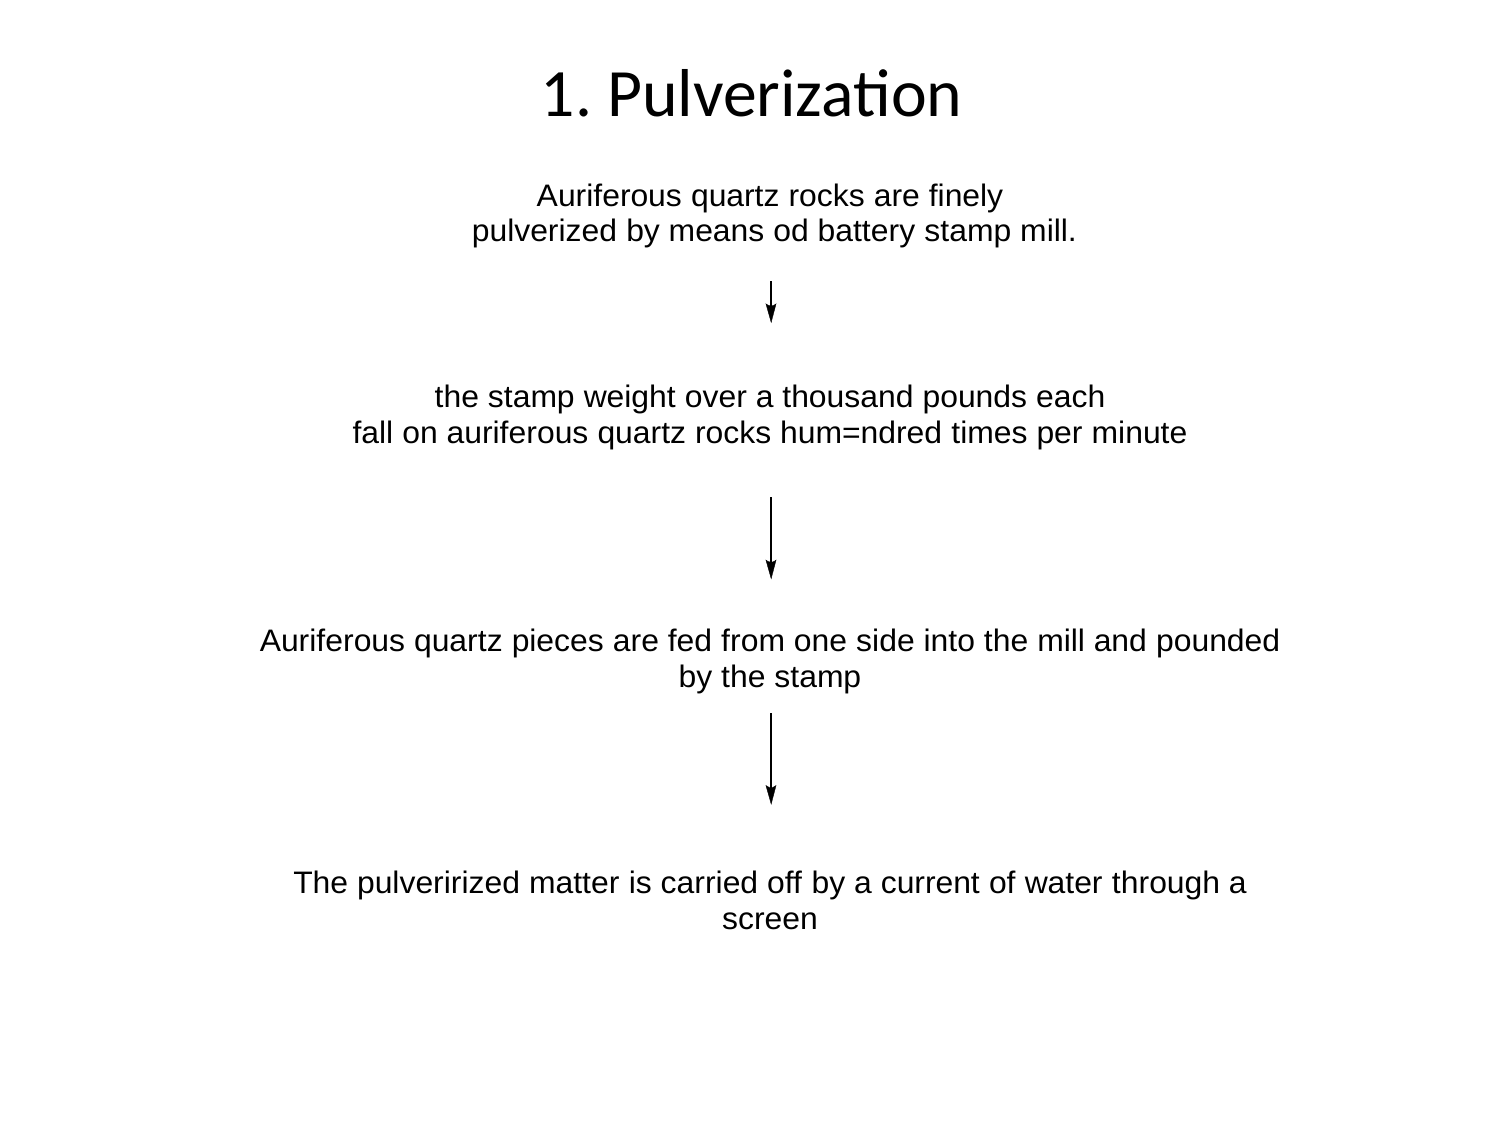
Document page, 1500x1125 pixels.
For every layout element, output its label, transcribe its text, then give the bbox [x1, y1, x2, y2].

title 1. Pulverization [76, 0, 1427, 138]
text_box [253, 172, 1286, 965]
